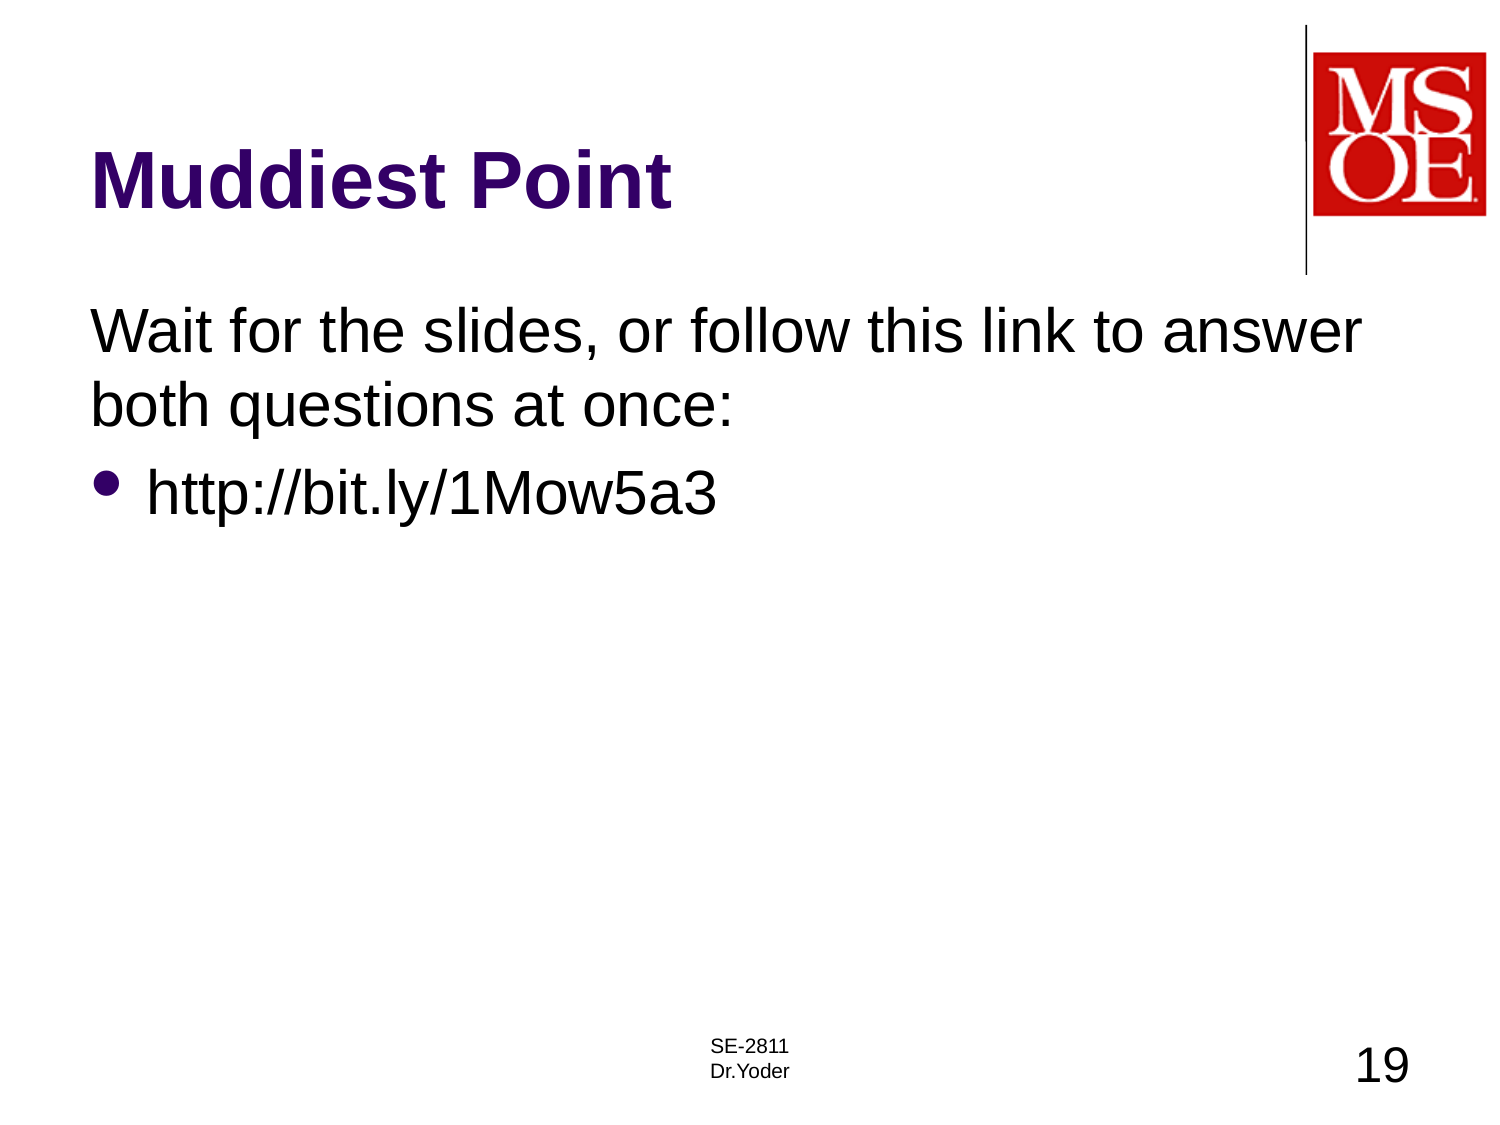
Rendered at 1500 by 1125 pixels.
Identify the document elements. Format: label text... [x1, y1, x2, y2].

picture [1313, 37, 1488, 232]
list Wait for the slides, or follow this link to answer both questions at once: http://bit.ly/1Mow5a3 [74, 281, 1426, 1006]
slide_number 19 [1074, 1024, 1426, 1101]
title Muddiest Point [74, 19, 1313, 233]
footer SE-2811 Dr.Yoder [512, 1024, 988, 1101]
